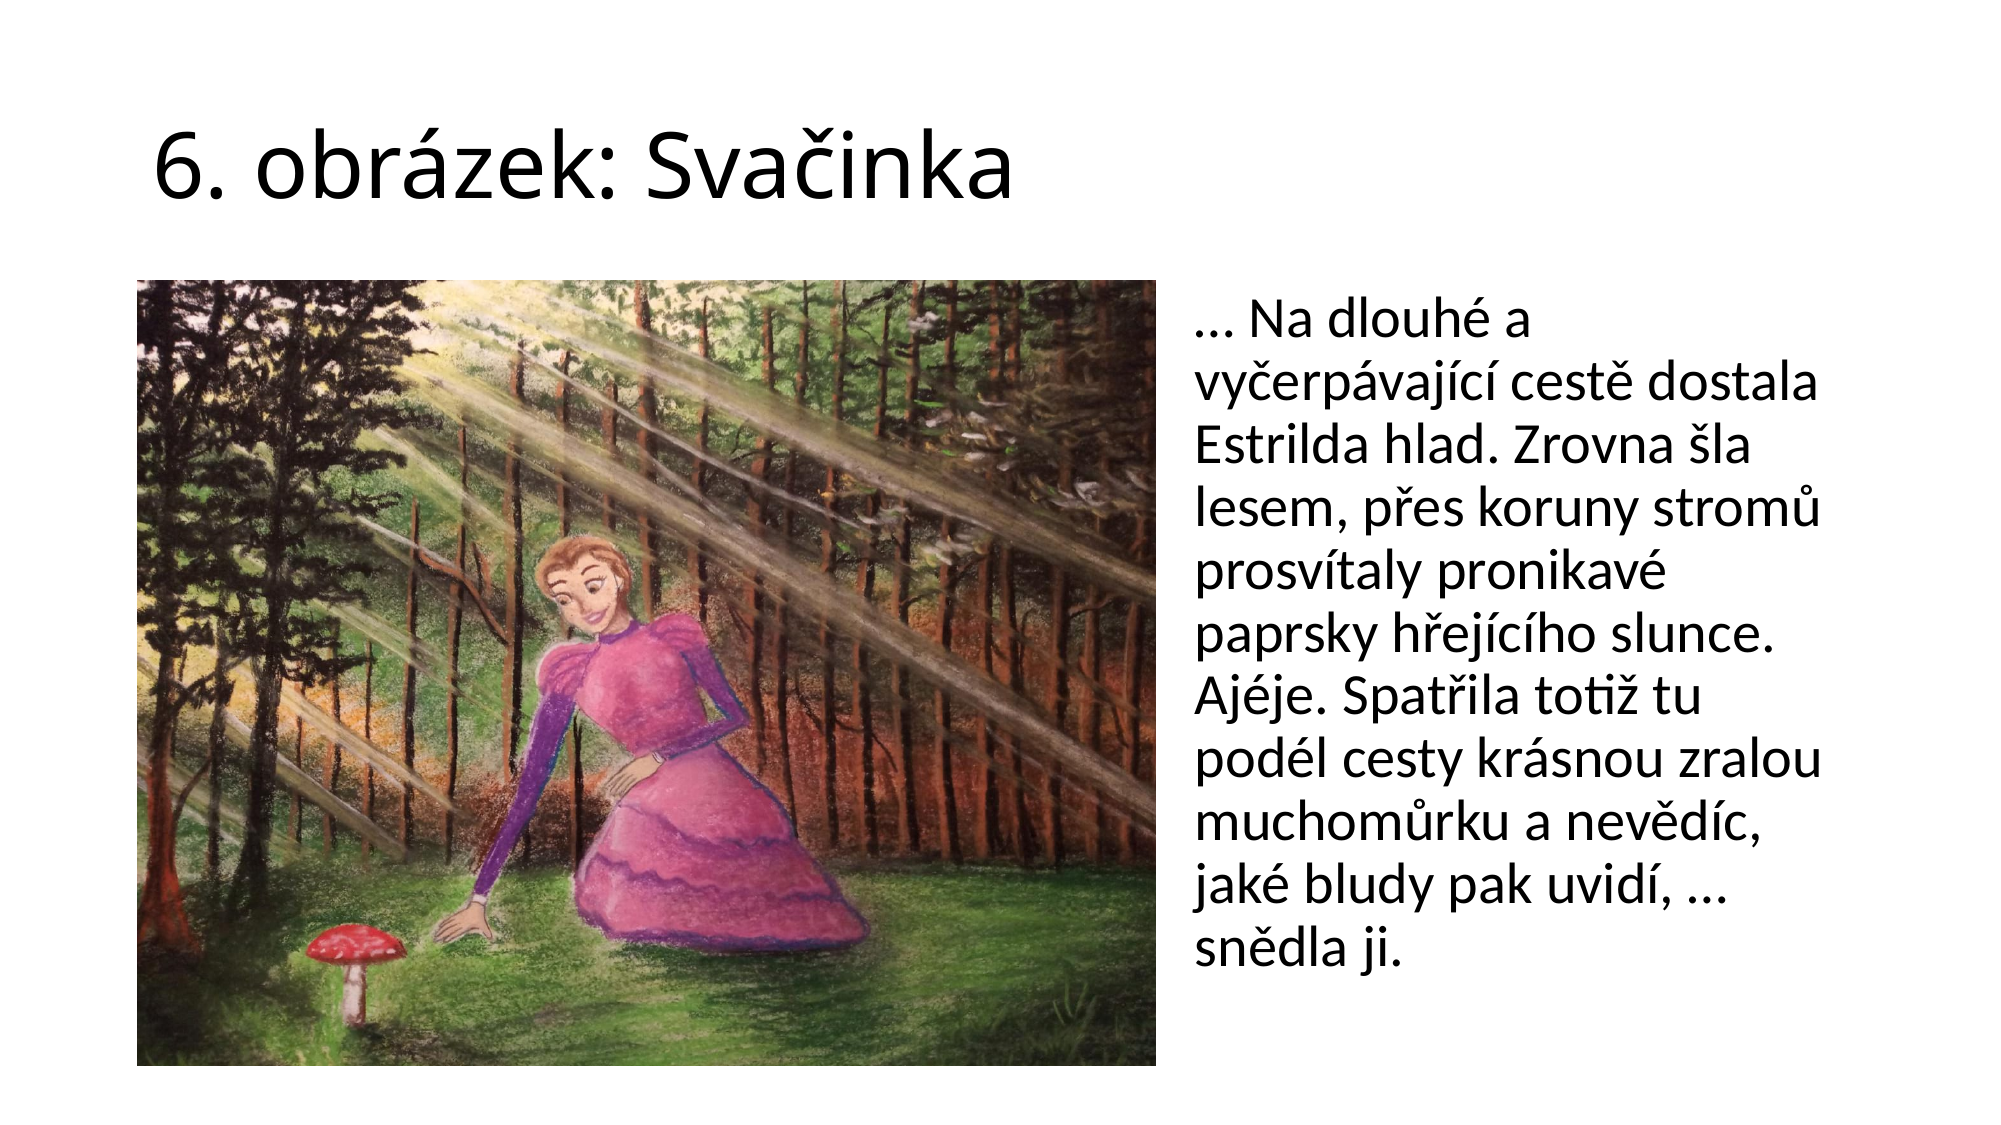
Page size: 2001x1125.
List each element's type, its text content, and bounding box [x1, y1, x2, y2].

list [137, 280, 1156, 1066]
text_box … Na dlouhé a vyčerpávající cestě dostala Estrilda hlad. Zrovna šla lesem, přes koruny stromů prosvítaly pronikavé paprsky hřejícího slunce. Ajéje. Spatřila totiž tu podél cesty krásnou zralou muchomůrku a nevědíc, jaké bludy pak uvidí, … snědla ji. [1180, 280, 1863, 994]
title 6. obrázek: Svačinka [137, 59, 1863, 278]
